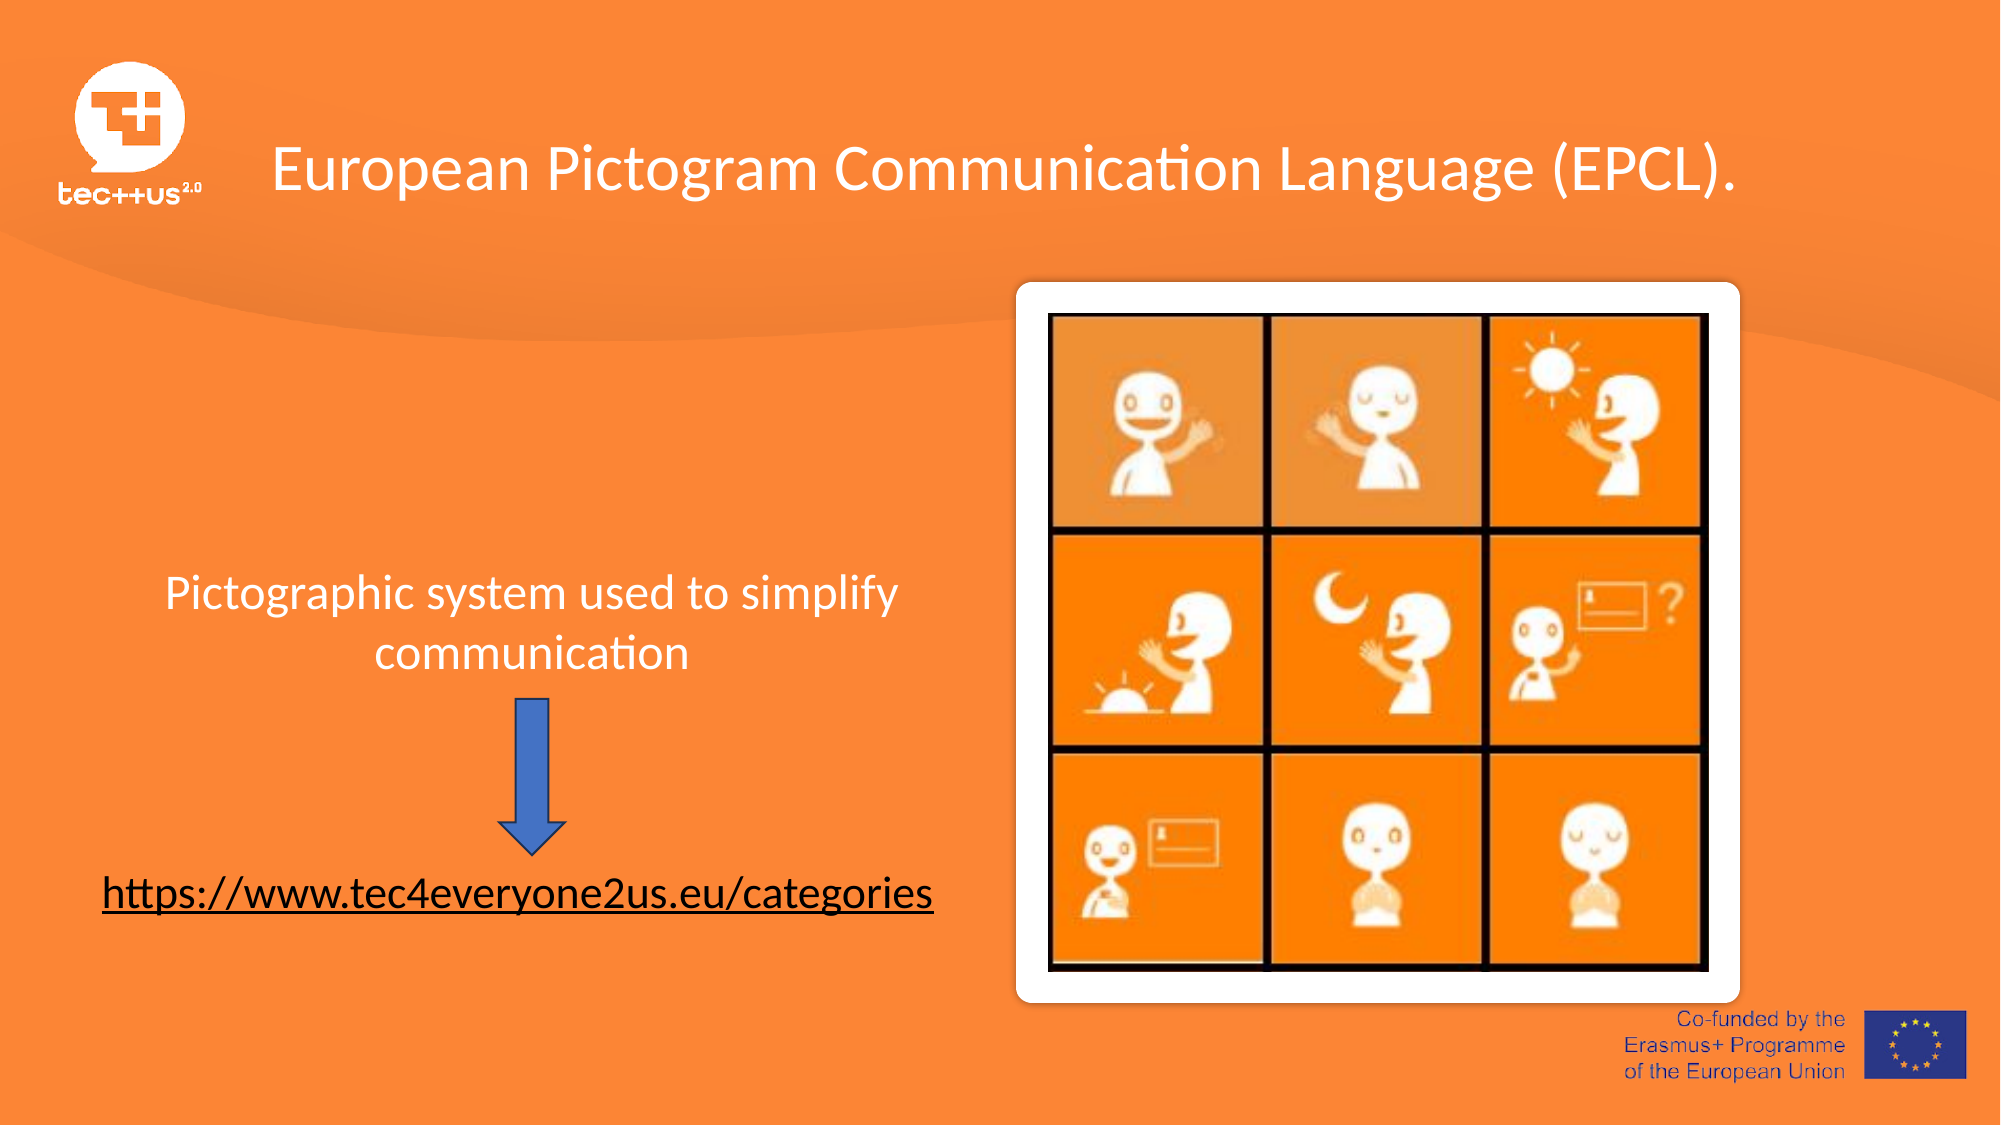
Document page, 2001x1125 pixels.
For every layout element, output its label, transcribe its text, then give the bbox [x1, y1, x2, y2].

text_box https://www.tec4everyone2us.eu/categories [86, 855, 979, 981]
text_box [499, 698, 565, 856]
text_box Pictographic system used to simplify communication [98, 552, 966, 688]
picture [0, 0, 2001, 1125]
title European Pictogram Communication Language (EPCL). [255, 59, 1908, 278]
